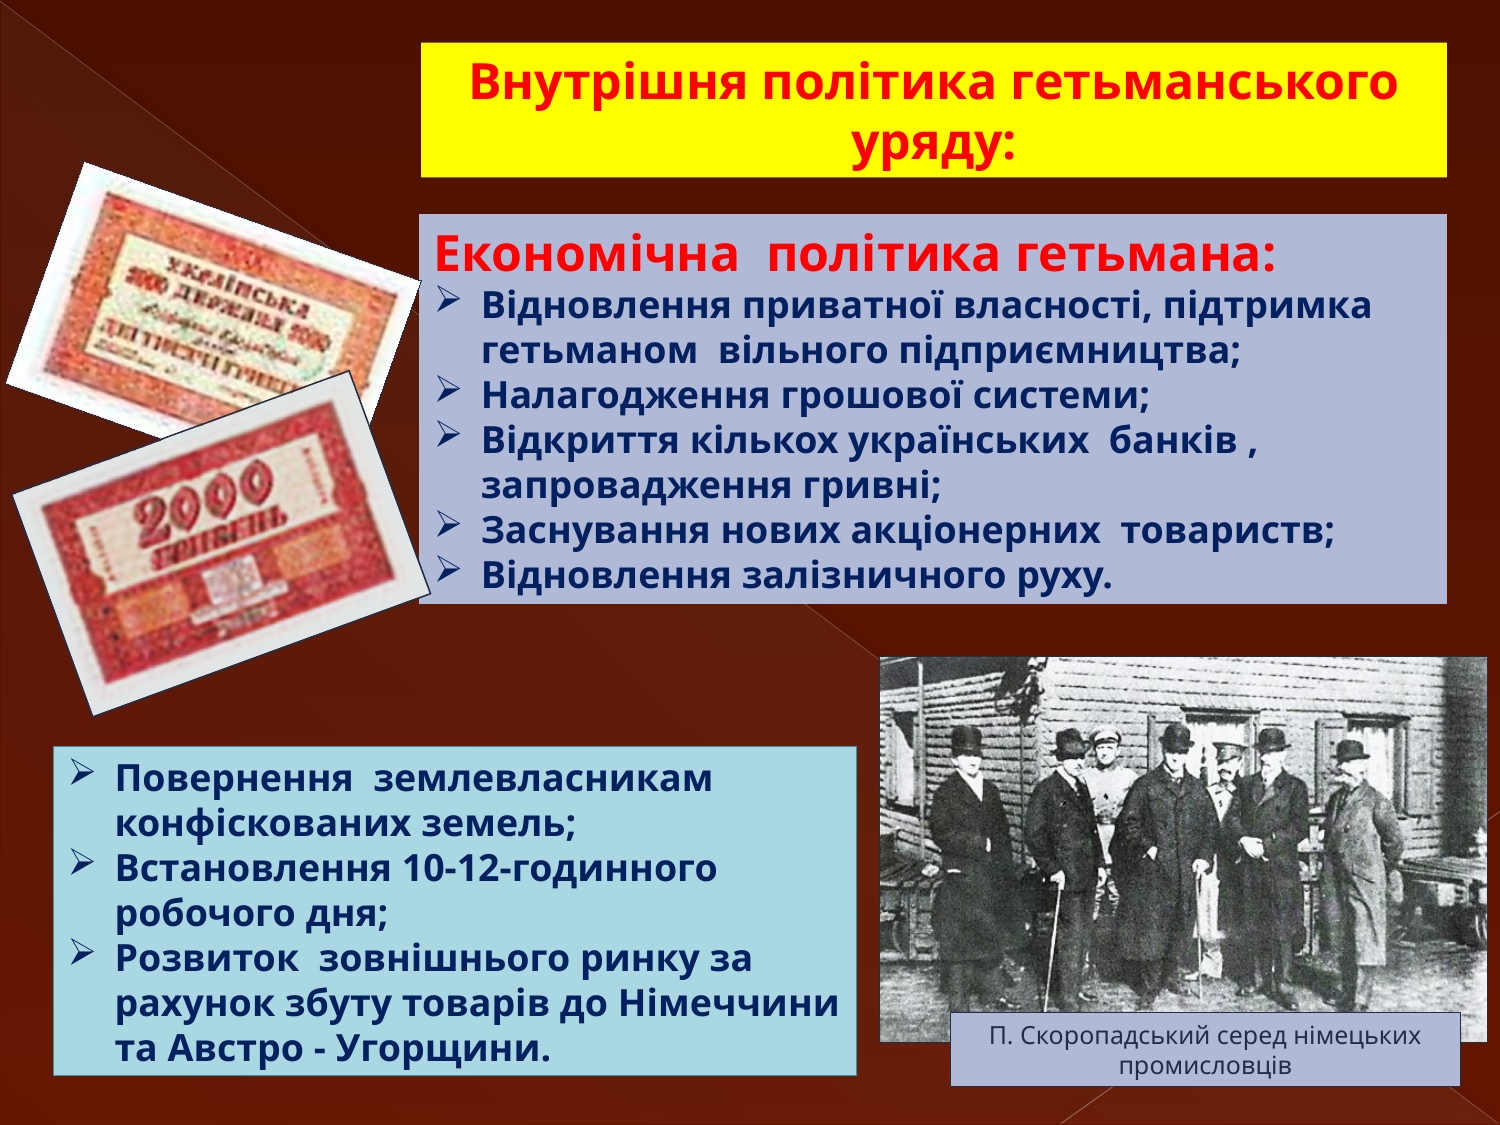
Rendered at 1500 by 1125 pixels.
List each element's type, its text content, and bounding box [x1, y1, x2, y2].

text_box Внутрішня політика гетьманського уряду: [421, 42, 1447, 178]
picture [7, 163, 429, 715]
text_box Повернення землевласникам конфіскованих земель; Встановлення 10-12-годинного робочого дня; Розвиток зовнішнього ринку за рахунок збуту товарів до Німеччини та Австро - Угорщини. [53, 746, 857, 1076]
text_box П. Скоропадський серед німецьких промисловців [950, 1045, 1461, 1087]
picture [879, 656, 1488, 1043]
text_box Економічна політика гетьмана: Відновлення приватної власності, підтримка гетьманом вільного підприємництва; Налагодження грошової системи; Відкриття кількох українських банків , запровадження гривні; Заснування нових акціонерних товариств; Відновлення залізничного руху. [419, 214, 1447, 604]
